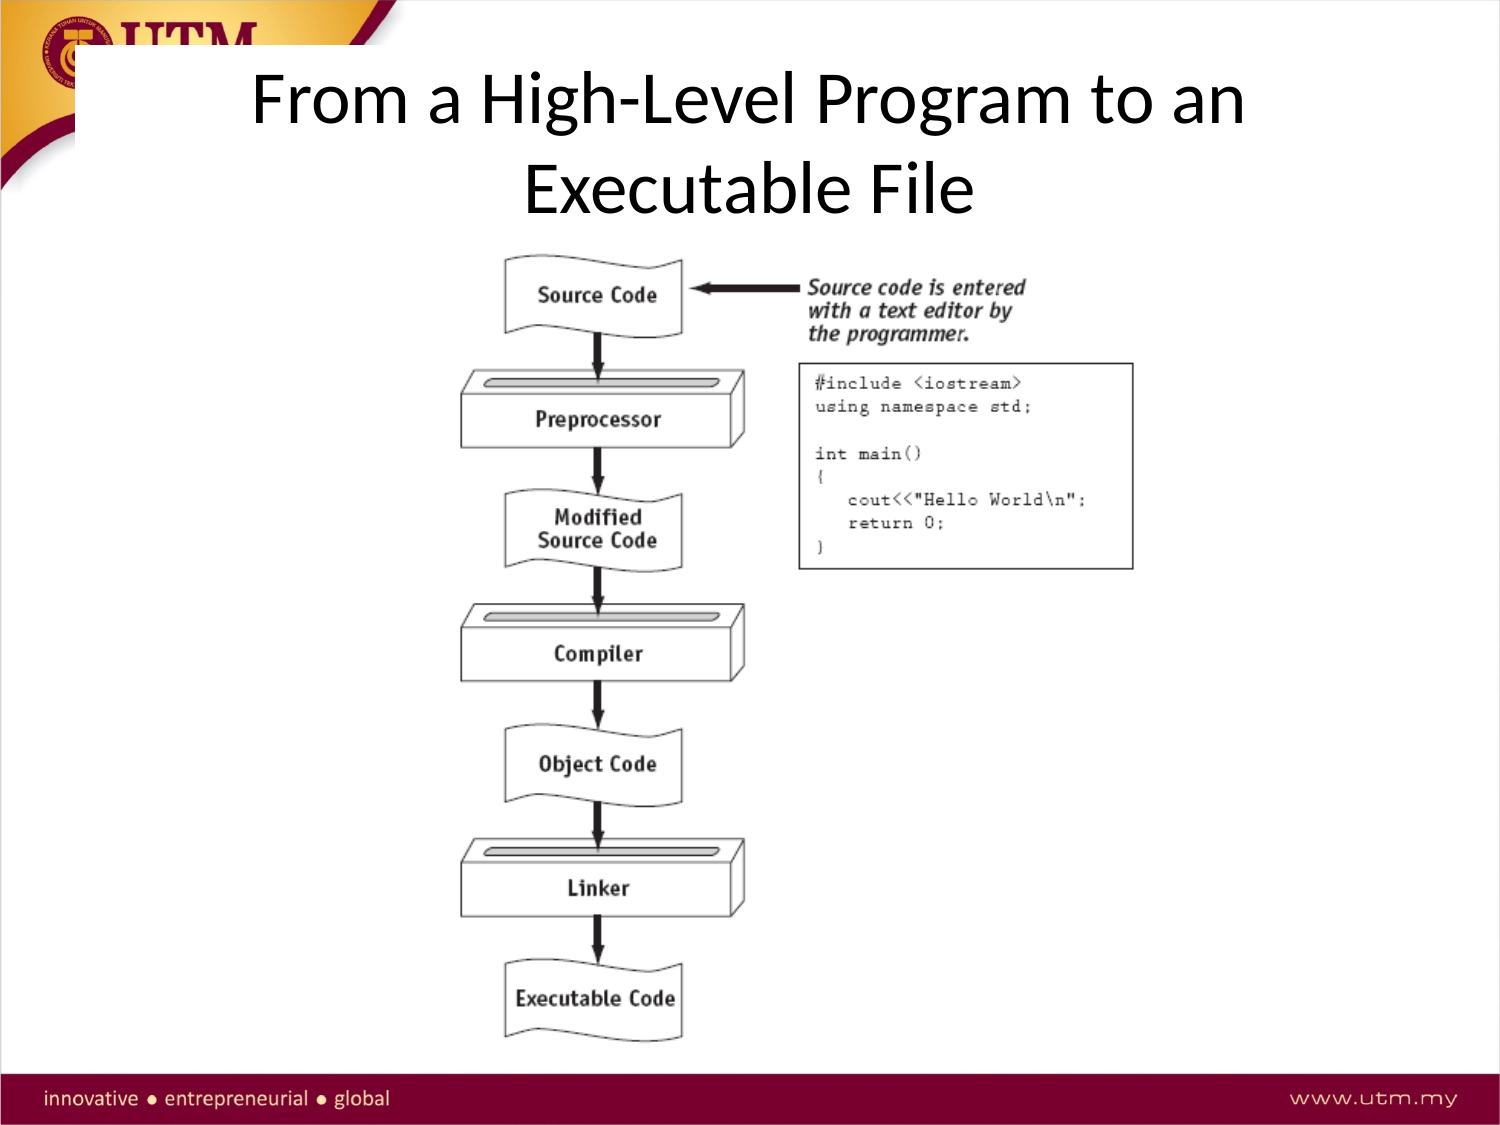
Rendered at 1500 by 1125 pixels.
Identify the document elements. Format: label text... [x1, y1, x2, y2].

title From a High-Level Program to an Executable File [75, 45, 1425, 233]
picture [0, 0, 1500, 1125]
